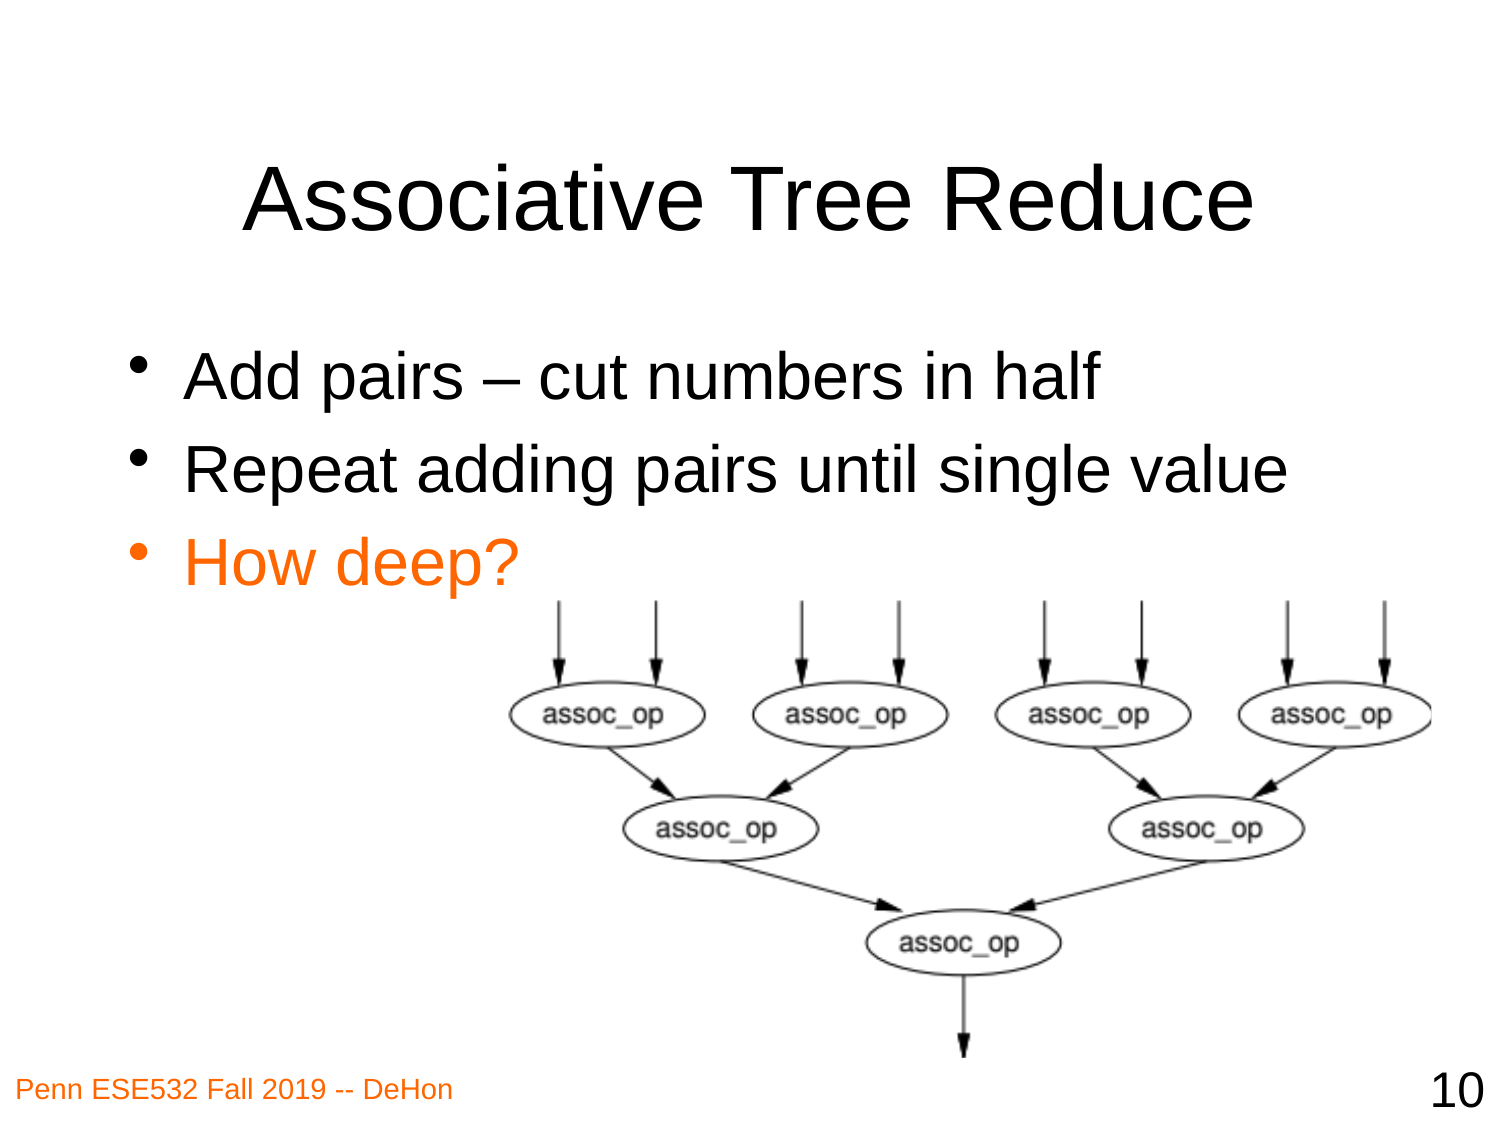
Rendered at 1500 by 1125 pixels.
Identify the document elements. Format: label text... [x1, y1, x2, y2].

title Associative Tree Reduce [112, 99, 1388, 288]
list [507, 599, 1432, 1059]
list Add pairs – cut numbers in half Repeat adding pairs until single value How deep? [112, 324, 1388, 1001]
slide_number 10 [1187, 1049, 1500, 1125]
slide_number Penn ESE532 Fall 2019 -- DeHon [0, 1062, 576, 1125]
